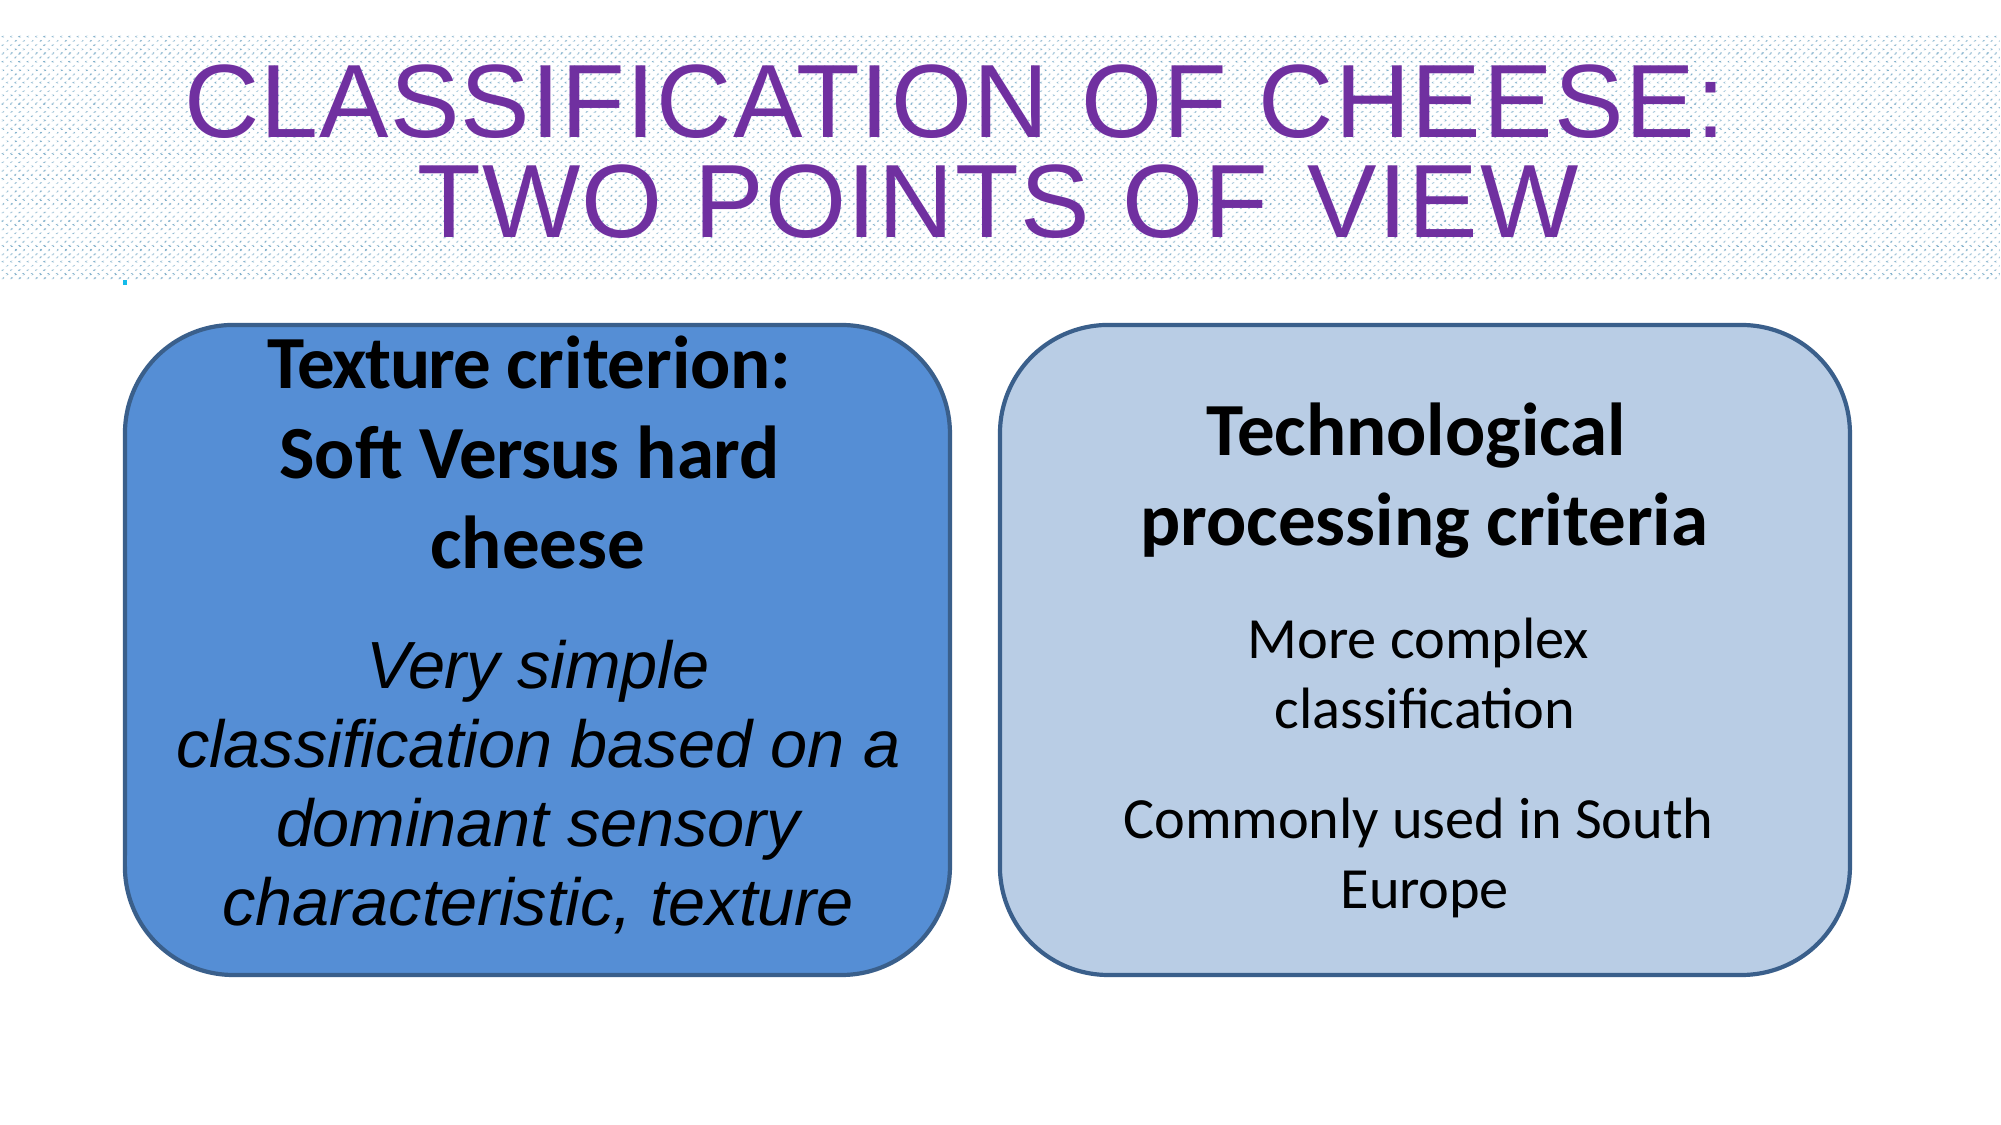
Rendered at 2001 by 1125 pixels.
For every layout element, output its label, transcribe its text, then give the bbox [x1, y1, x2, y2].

title CLASSIFICATION OF CHEESE: TWO POINTS OF VIEW [182, 32, 1820, 259]
text_box Technological processing criteria More complex classification Commonly used in South Europe [997, 322, 1853, 978]
text_box [0, 34, 2000, 281]
text_box Texture criterion: Soft Versus hard cheese Very simple classification based on a dominant sensory characteristic, texture [122, 322, 953, 978]
